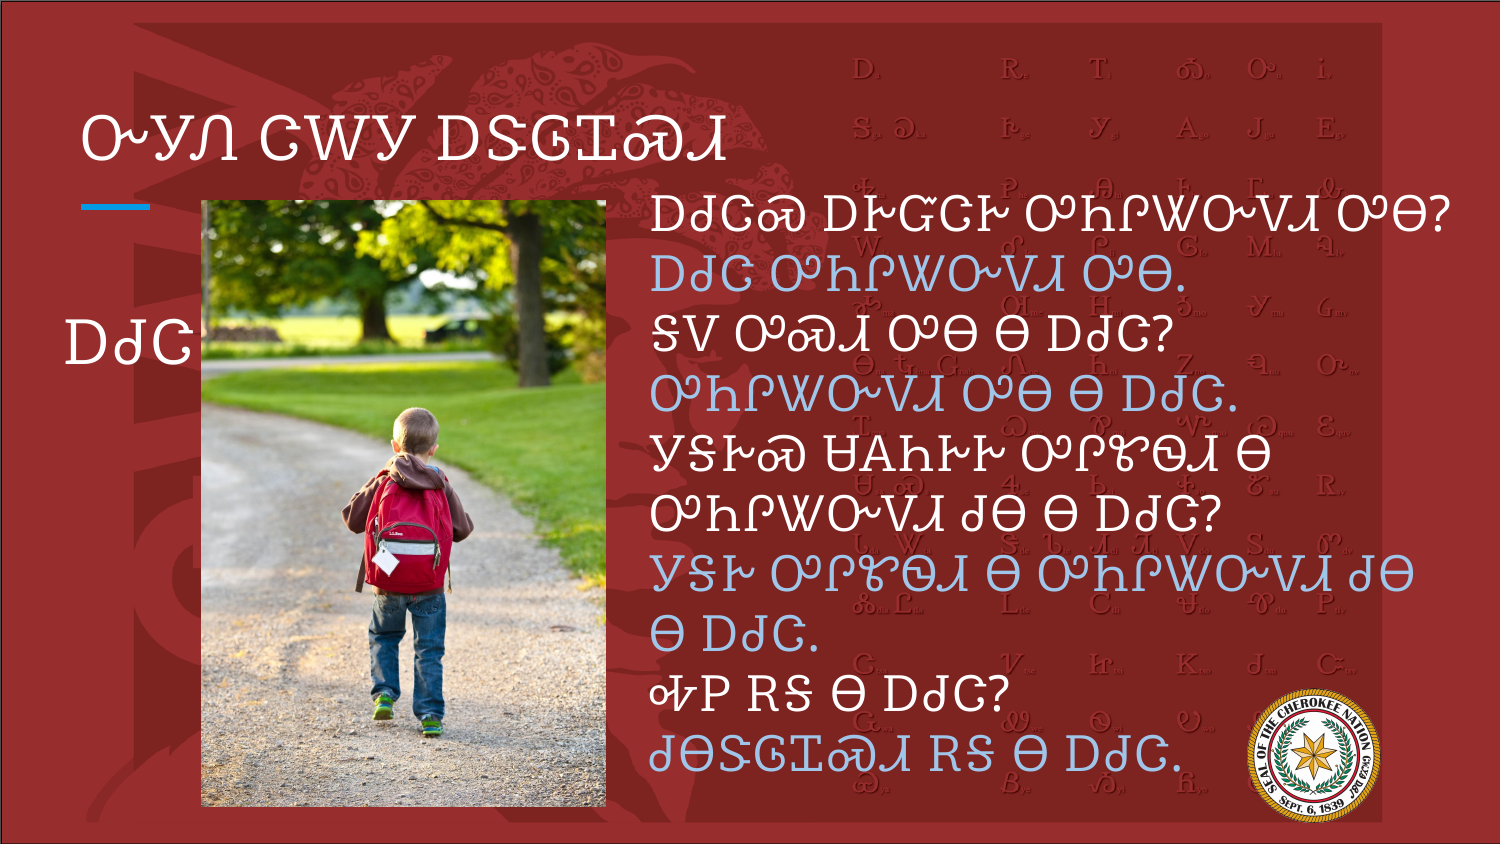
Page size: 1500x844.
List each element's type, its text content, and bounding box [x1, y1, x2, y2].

title ᏅᎩᏁ ᏣᎳᎩ ᎠᏕᎶᏆᏍᏗ [63, 75, 1437, 188]
text_box ᎠᏧᏣ [46, 287, 196, 422]
text_box ᎠᏧᏣᏍ ᎠᎨᏳᏣᎨ ᎤᏂᎵᏔᏅᏙᏗ ᎤᎾ? ᎠᏧᏣ ᎤᏂᎵᏔᏅᏙᏗ ᎤᎾ. ᎦᏙ ᎤᏍᏗ ᎤᎾ Ꮎ ᎠᏧᏣ? ᎤᏂᎵᏔᏅᏙᏗ ᎤᎾ Ꮎ ᎠᏧᏣ. ᎩᎦᎨᏍ ᏌᎪᏂᎨᎨ ᎤᎵᏑᏫᏗ Ꮎ ᎤᏂᎵᏔᏅᏙᏗ ᏧᎾ Ꮎ ᎠᏧᏣ? ᎩᎦᎨ ᎤᎵᏑᏫᏗ Ꮎ ᎤᏂᎵᏔᏅᏙᏗ ᏧᎾ Ꮎ ᎠᏧᏣ. ᎭᏢ ᎡᎦ Ꮎ ᎠᏧᏣ? ᏧᎾᏕᎶᏆᏍᏗ ᎡᎦ Ꮎ ᎠᏧᏣ. [633, 166, 1467, 791]
picture [0, 0, 1500, 844]
